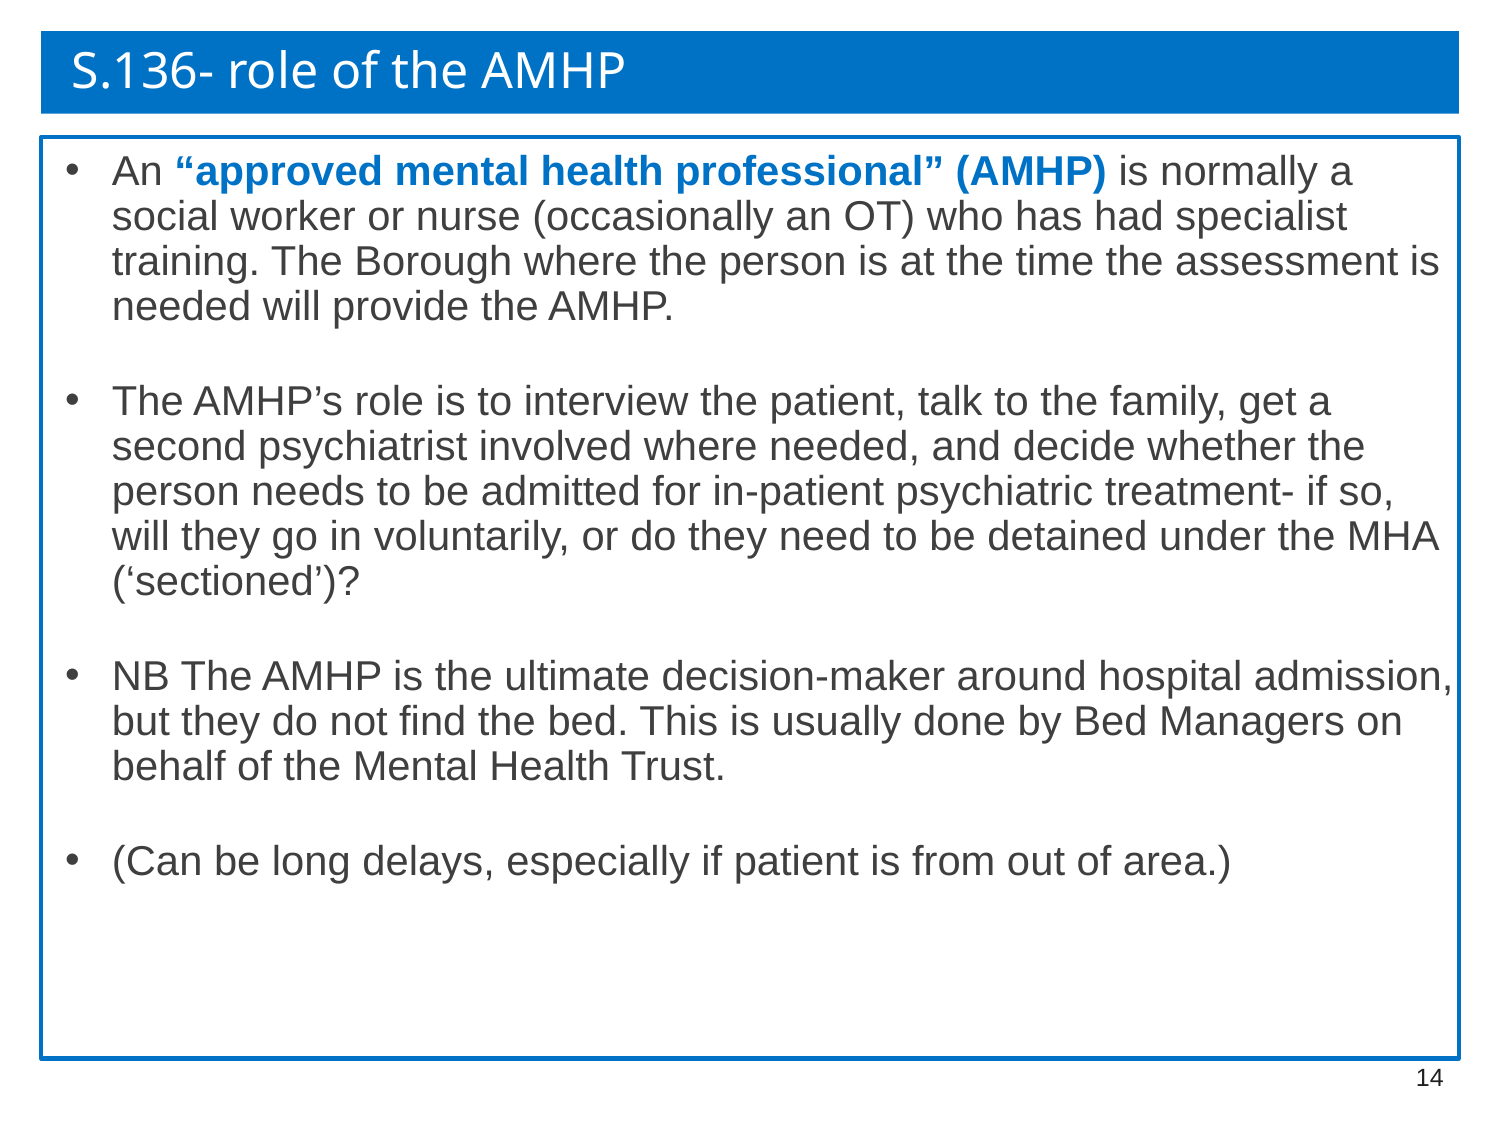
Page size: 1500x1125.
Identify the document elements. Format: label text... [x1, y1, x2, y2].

slide_number 14 [1108, 1061, 1459, 1107]
title S.136- role of the AMHP [41, 31, 1459, 114]
text_box [39, 135, 1461, 1061]
